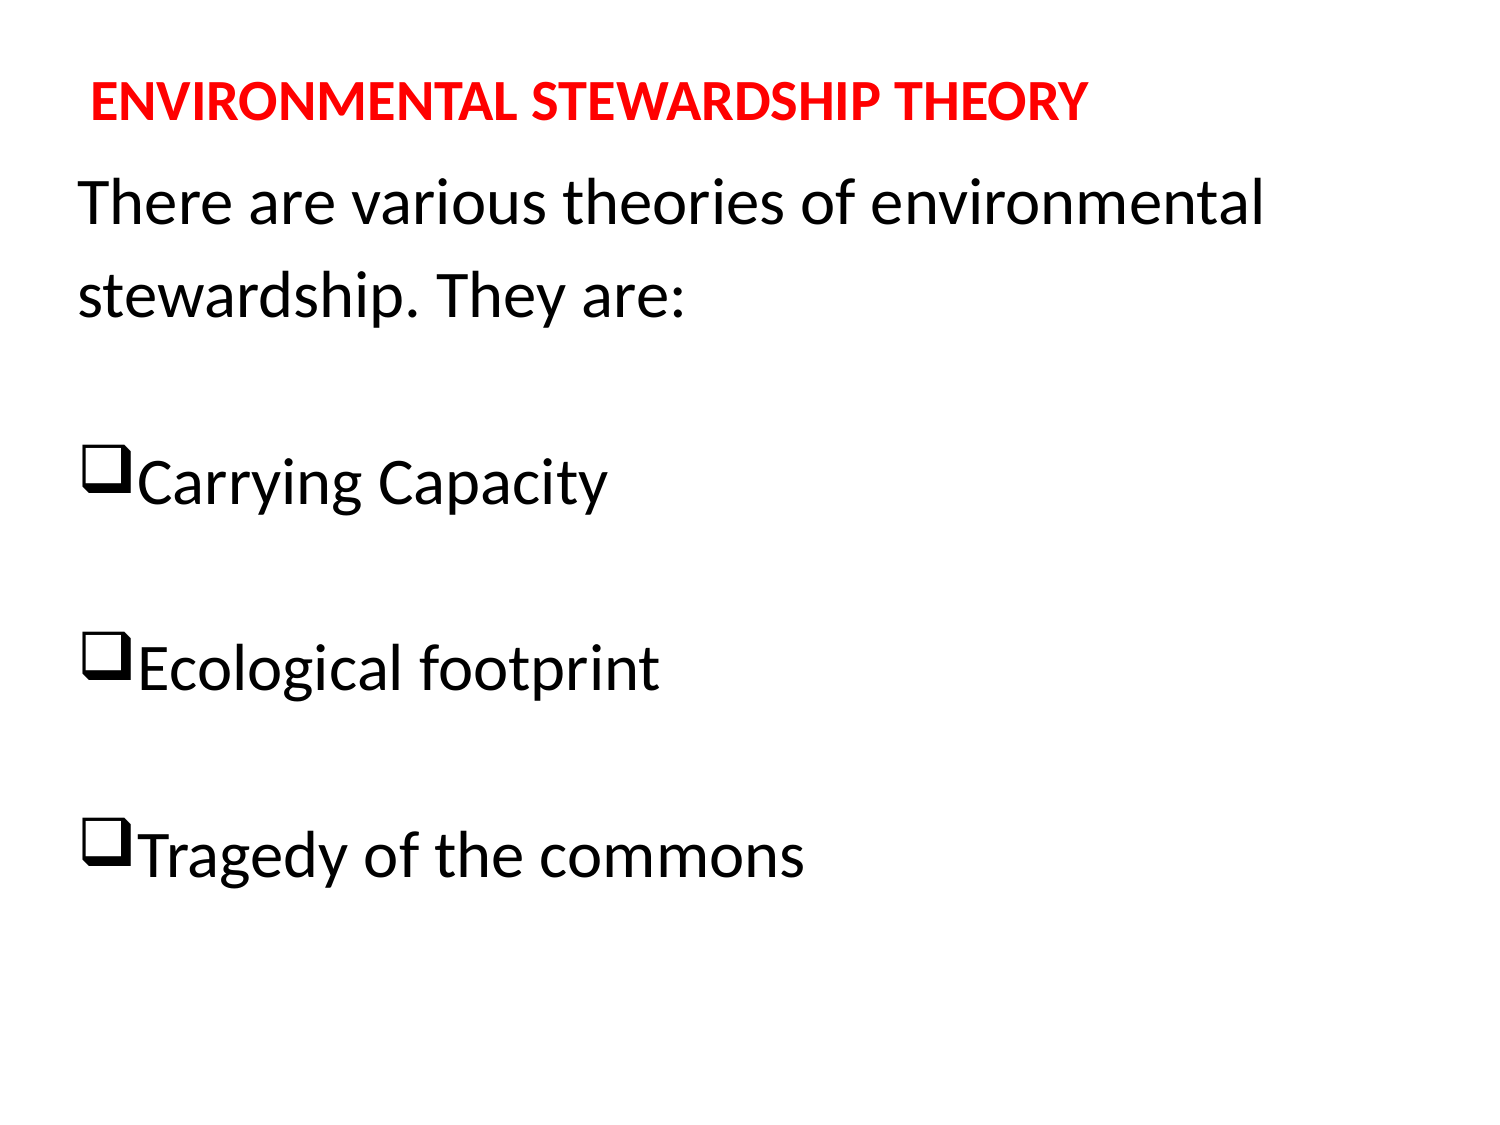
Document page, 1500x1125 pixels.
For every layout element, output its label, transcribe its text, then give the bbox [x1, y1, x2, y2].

title ENVIRONMENTAL STEWARDSHIP THEORY [75, 45, 1425, 149]
list There are various theories of environmental stewardship. They are: Carrying Capacity Ecological footprint Tragedy of the commons [62, 149, 1425, 1005]
